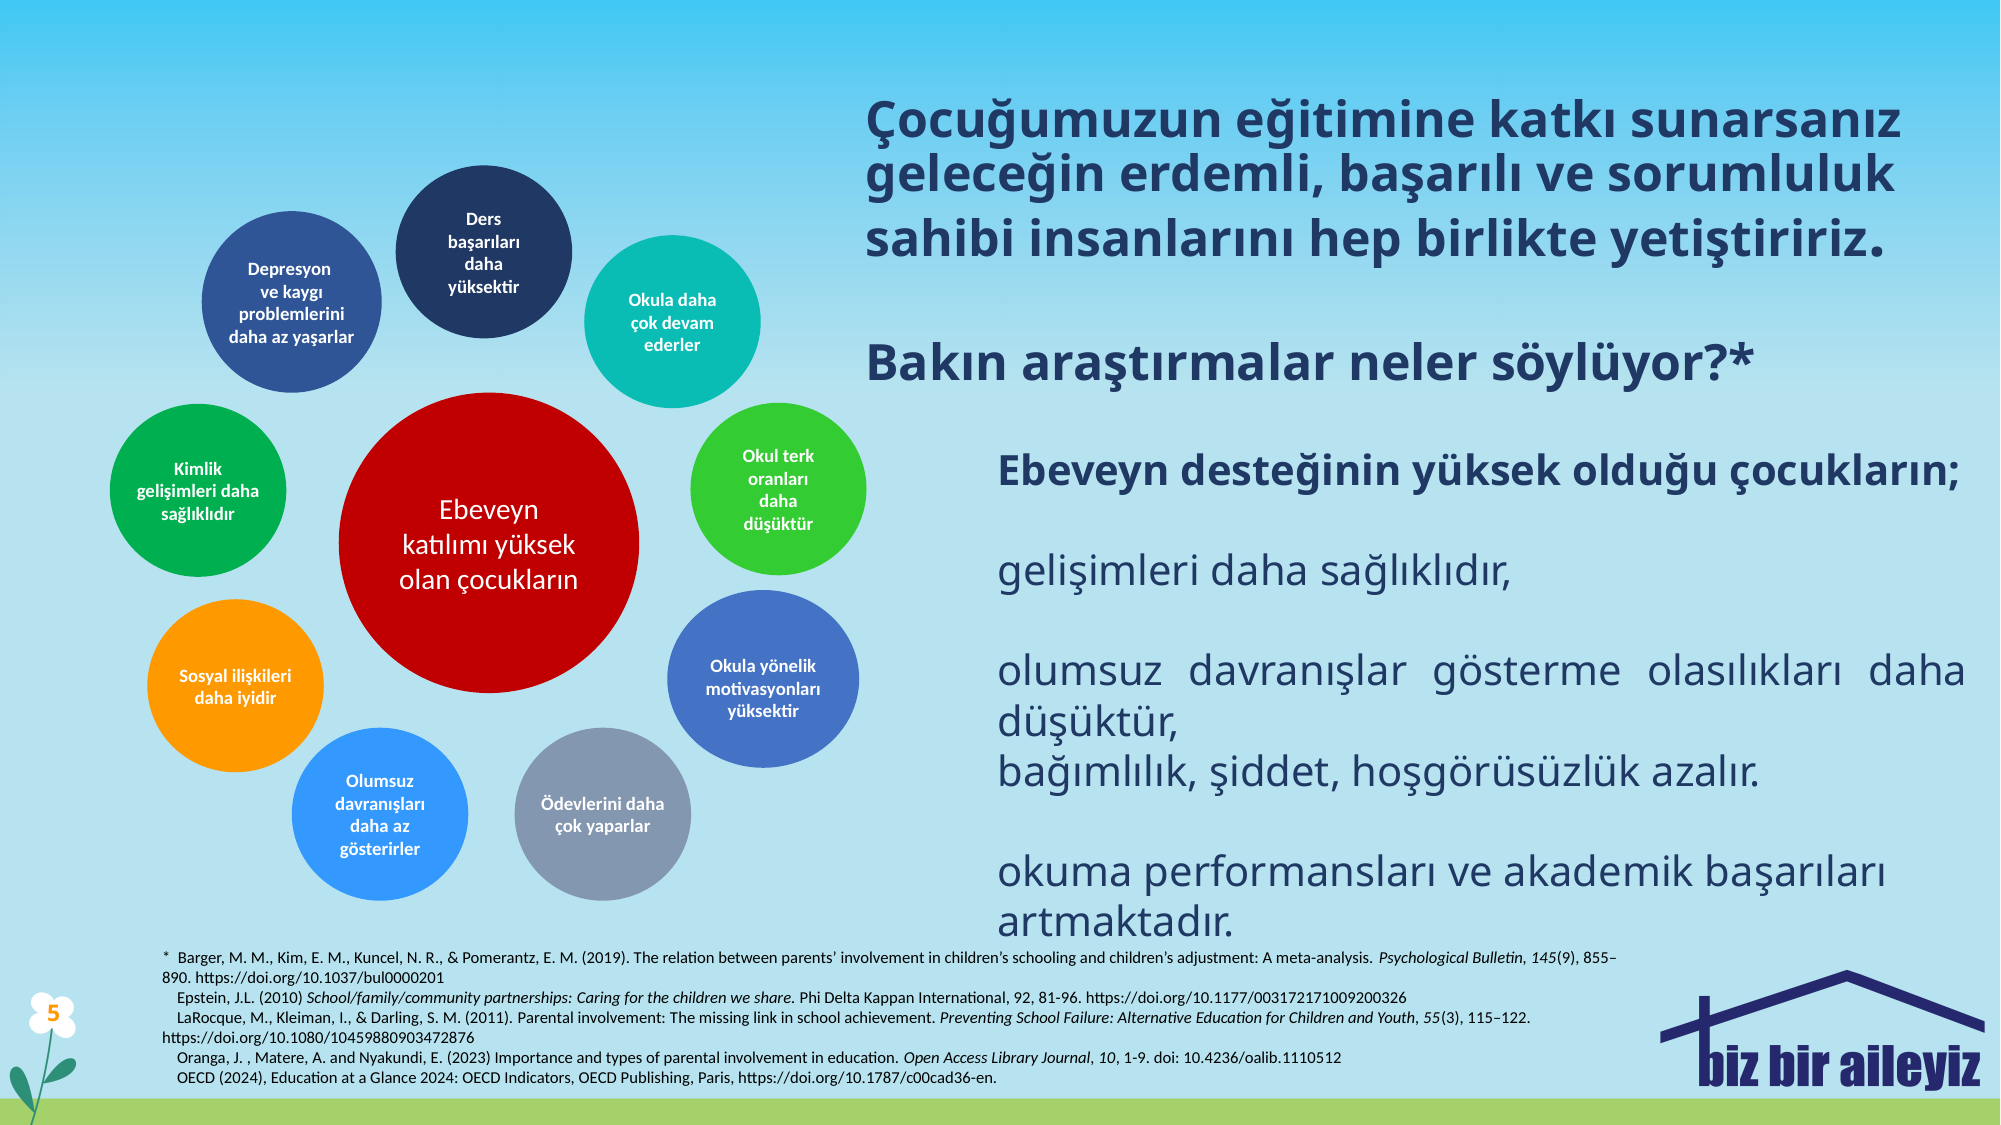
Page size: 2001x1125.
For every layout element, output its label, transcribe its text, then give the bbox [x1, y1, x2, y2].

title Çocuğumuzun eğitimine katkı sunarsanız geleceğin erdemli, başarılı ve sorumluluk sahibi insanlarını hep birlikte yetiştiririz. Bakın araştırmalar neler söylüyor?* [850, 131, 1968, 354]
text_box Ebeveyn desteğinin yüksek olduğu çocukların; gelişimleri daha sağlıklıdır, olumsuz davranışlar gösterme olasılıkları daha düşüktür, bağımlılık, şiddet, hoşgörüsüzlük azalır. okuma performansları ve akademik başarıları artmaktadır. [982, 436, 1983, 952]
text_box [109, 165, 867, 901]
picture [0, 0, 2001, 1125]
text_box 5 [32, 989, 72, 1040]
text_box * Barger, M. M., Kim, E. M., Kuncel, N. R., & Pomerantz, E. M. (2019). The relation between parents’ involvement in children’s schooling and children’s adjustment: A meta-analysis. Psychological Bulletin, 145(9), 855–890. https://doi.org/10.1037/bul0000201 Epstein, J.L. (2010) School/family/community partnerships: Caring for the children we share. Phi Delta Kappan International, 92, 81-96. https://doi.org/10.1177/003172171009200326 LaRocque, M., Kleiman, I., & Darling, S. M. (2011). Parental involvement: The missing link in school achievement. Preventing School Failure: Alternative Education for Children and Youth, 55(3), 115–122. https://doi.org/10.1080/10459880903472876 Oranga, J. , Matere, A. and Nyakundi, E. (2023) Importance and types of parental involvement in education. Open Access Library Journal, 10, 1-9. doi: 10.4236/oalib.1110512 OECD (2024), Education at a Glance 2024: OECD Indicators, OECD Publishing, Paris, https://doi.org/10.1787/c00cad36-en. [147, 939, 1638, 1094]
